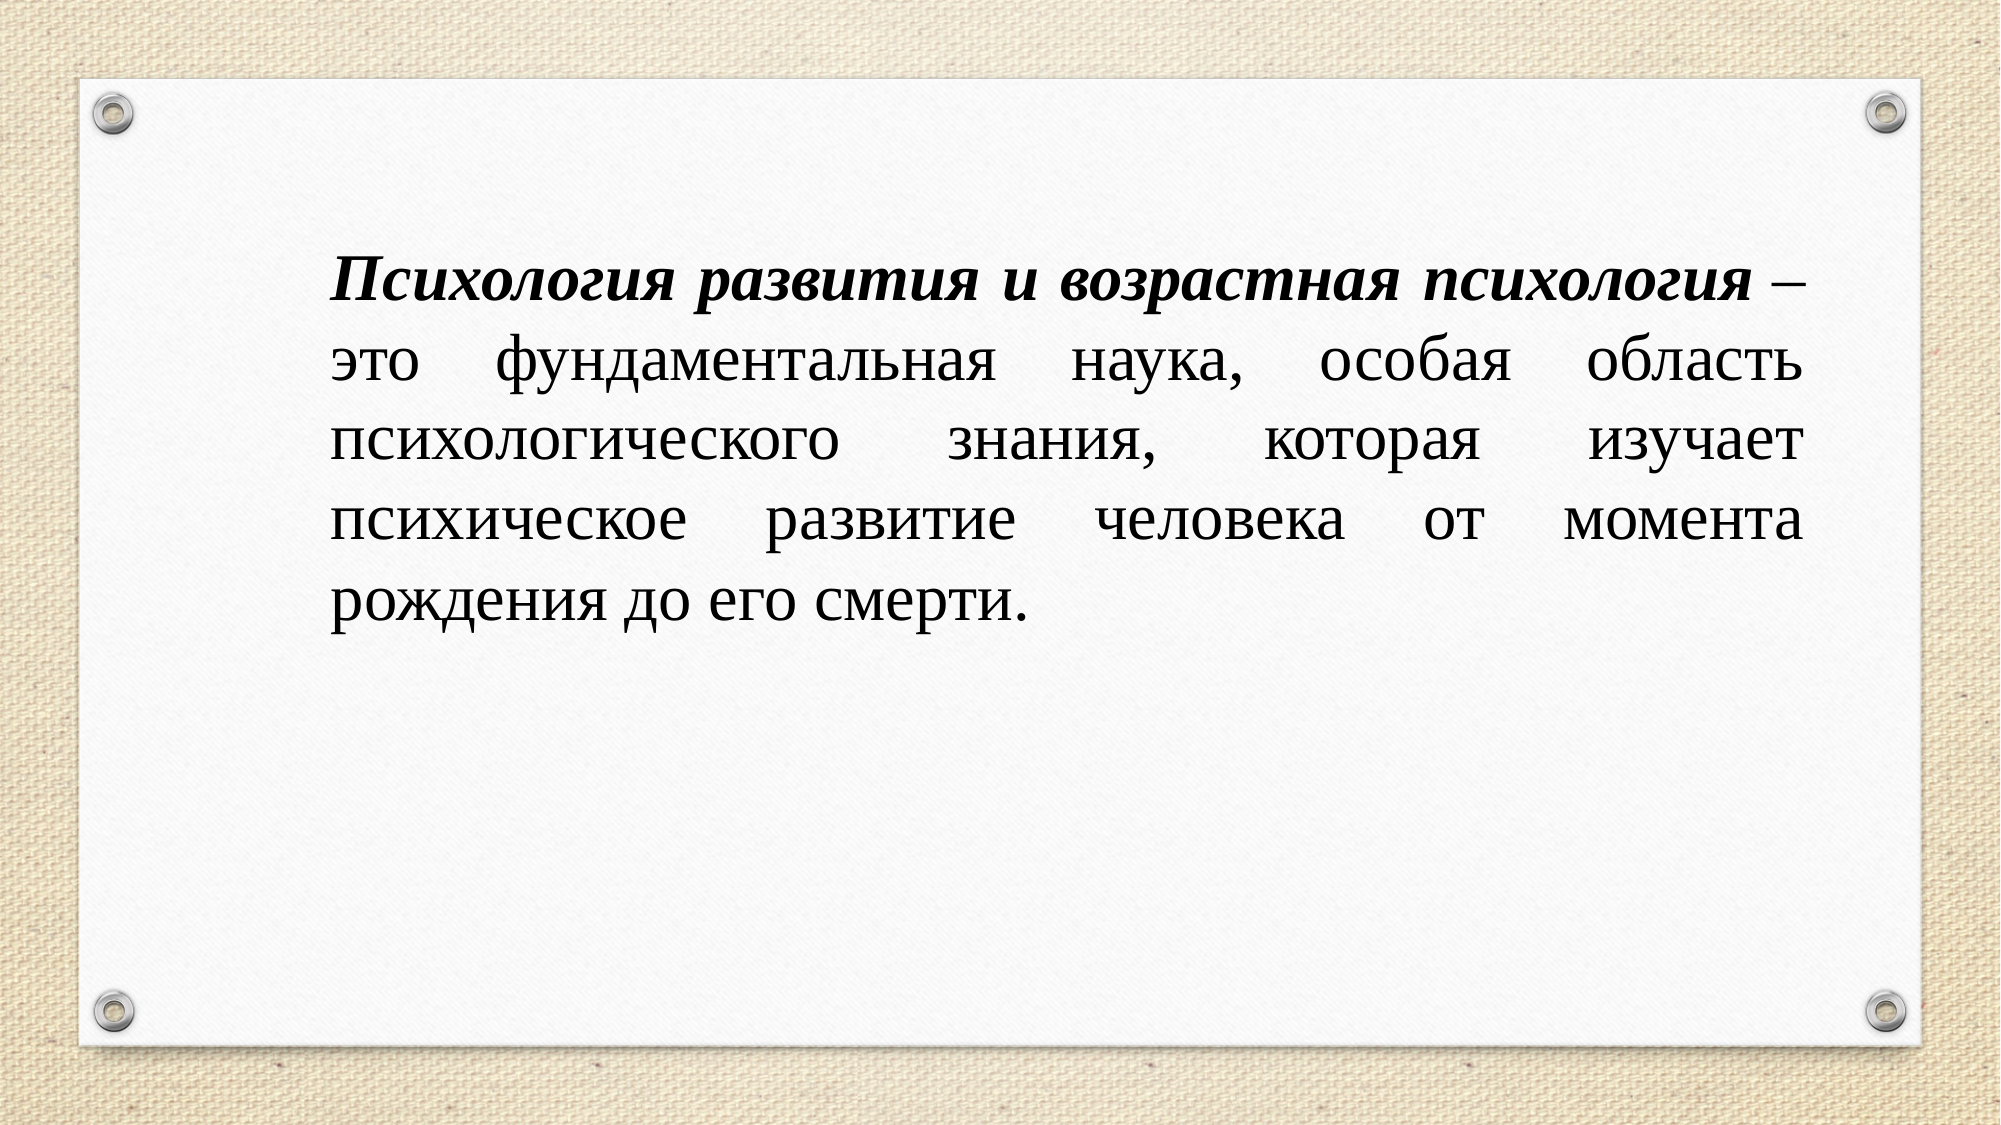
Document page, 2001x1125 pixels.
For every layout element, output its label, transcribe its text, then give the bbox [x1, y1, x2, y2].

picture [0, 0, 2001, 1125]
text_box Психология развития и возрастная психология – это фундаментальная наука, особая область психологического знания, которая изучает психическое развитие человека от момента рождения до его смерти. [316, 226, 1821, 641]
